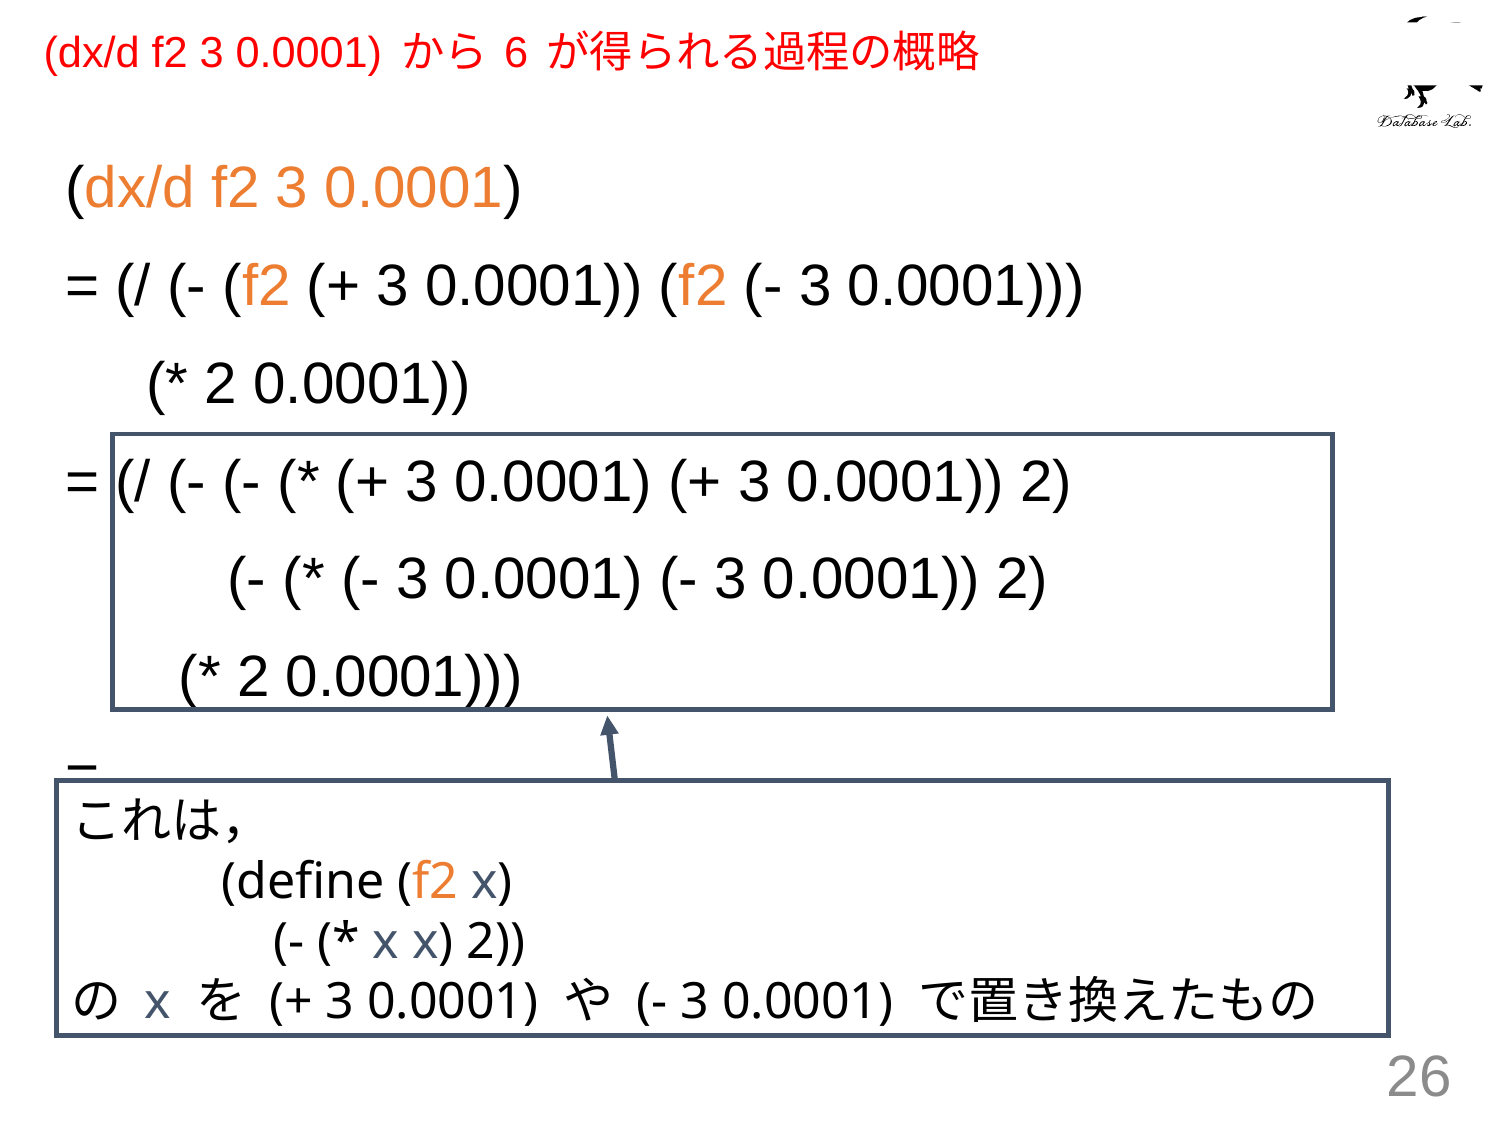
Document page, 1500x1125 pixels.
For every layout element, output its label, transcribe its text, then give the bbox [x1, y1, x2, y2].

picture [1362, 14, 1486, 22]
text_box [112, 433, 1333, 710]
title (dx/d f2 3 0.0001) から 6 が得られる過程の概略 [28, 22, 1500, 86]
slide_number 26 [1129, 1042, 1467, 1103]
text_box [602, 715, 615, 780]
list (dx/d f2 3 0.0001) = (/ (- (f2 (+ 3 0.0001)) (f2 (- 3 0.0001))) (* 2 0.0001)) = (/ (- (- (* (+ 3 0.0001) (+ 3 0.0001)) 2) (- (* (- 3 0.0001) (- 3 0.0001)) 2) (* 2 0.0001))) = … = 6 [50, 134, 1500, 919]
picture [1362, 86, 1486, 130]
text_box これは， (define (f2 x) (- (* x x) 2)) の x を (+ 3 0.0001) や (- 3 0.0001) で置き換えたもの [56, 780, 1389, 1036]
